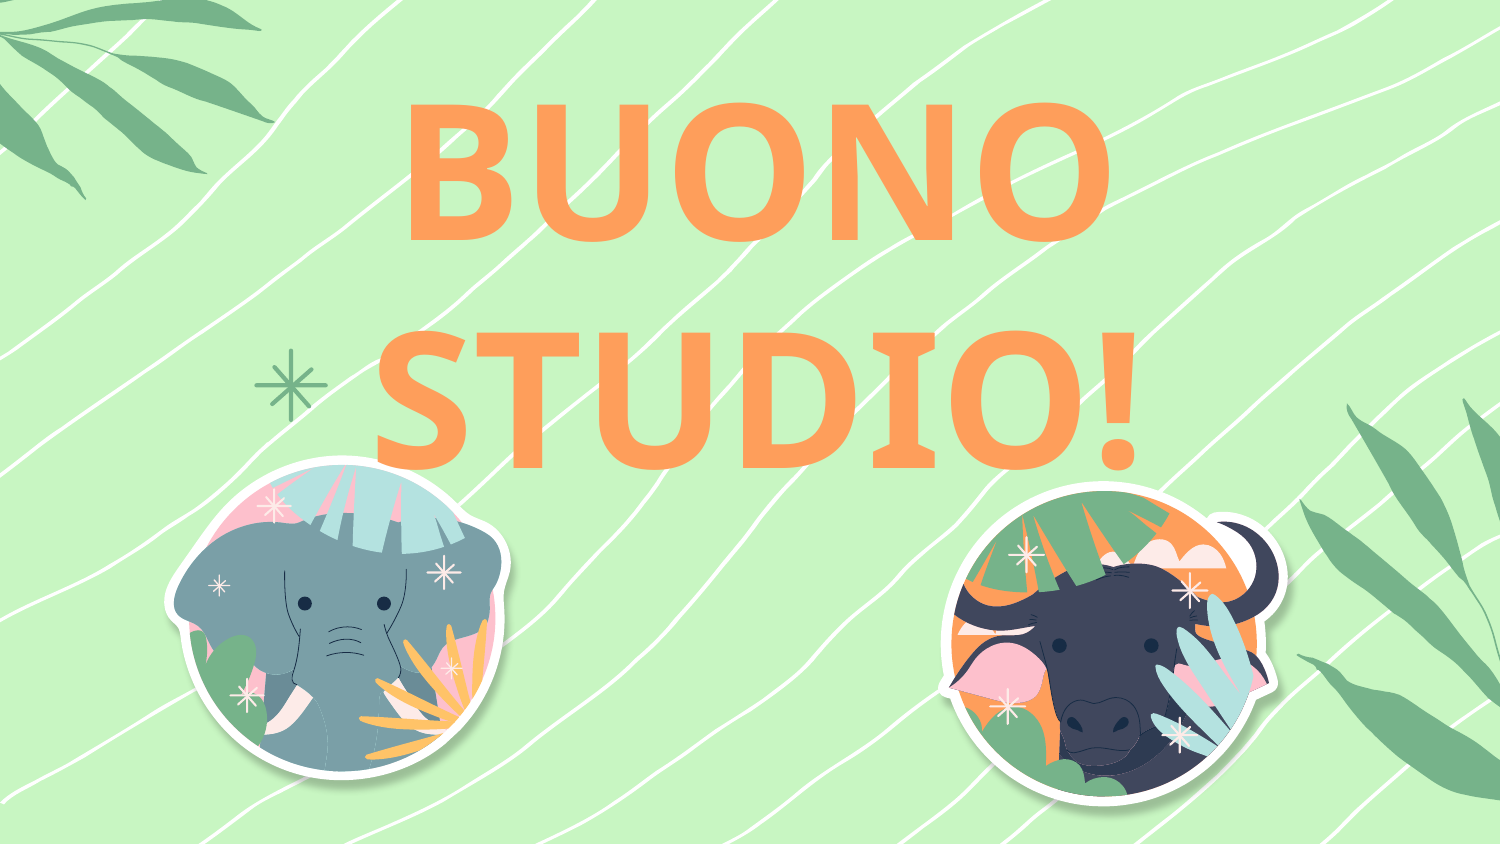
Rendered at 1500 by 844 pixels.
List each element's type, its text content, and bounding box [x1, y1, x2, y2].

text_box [937, 480, 1290, 807]
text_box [162, 455, 515, 781]
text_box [254, 348, 329, 423]
title BUONO STUDIO! [300, 177, 1215, 380]
